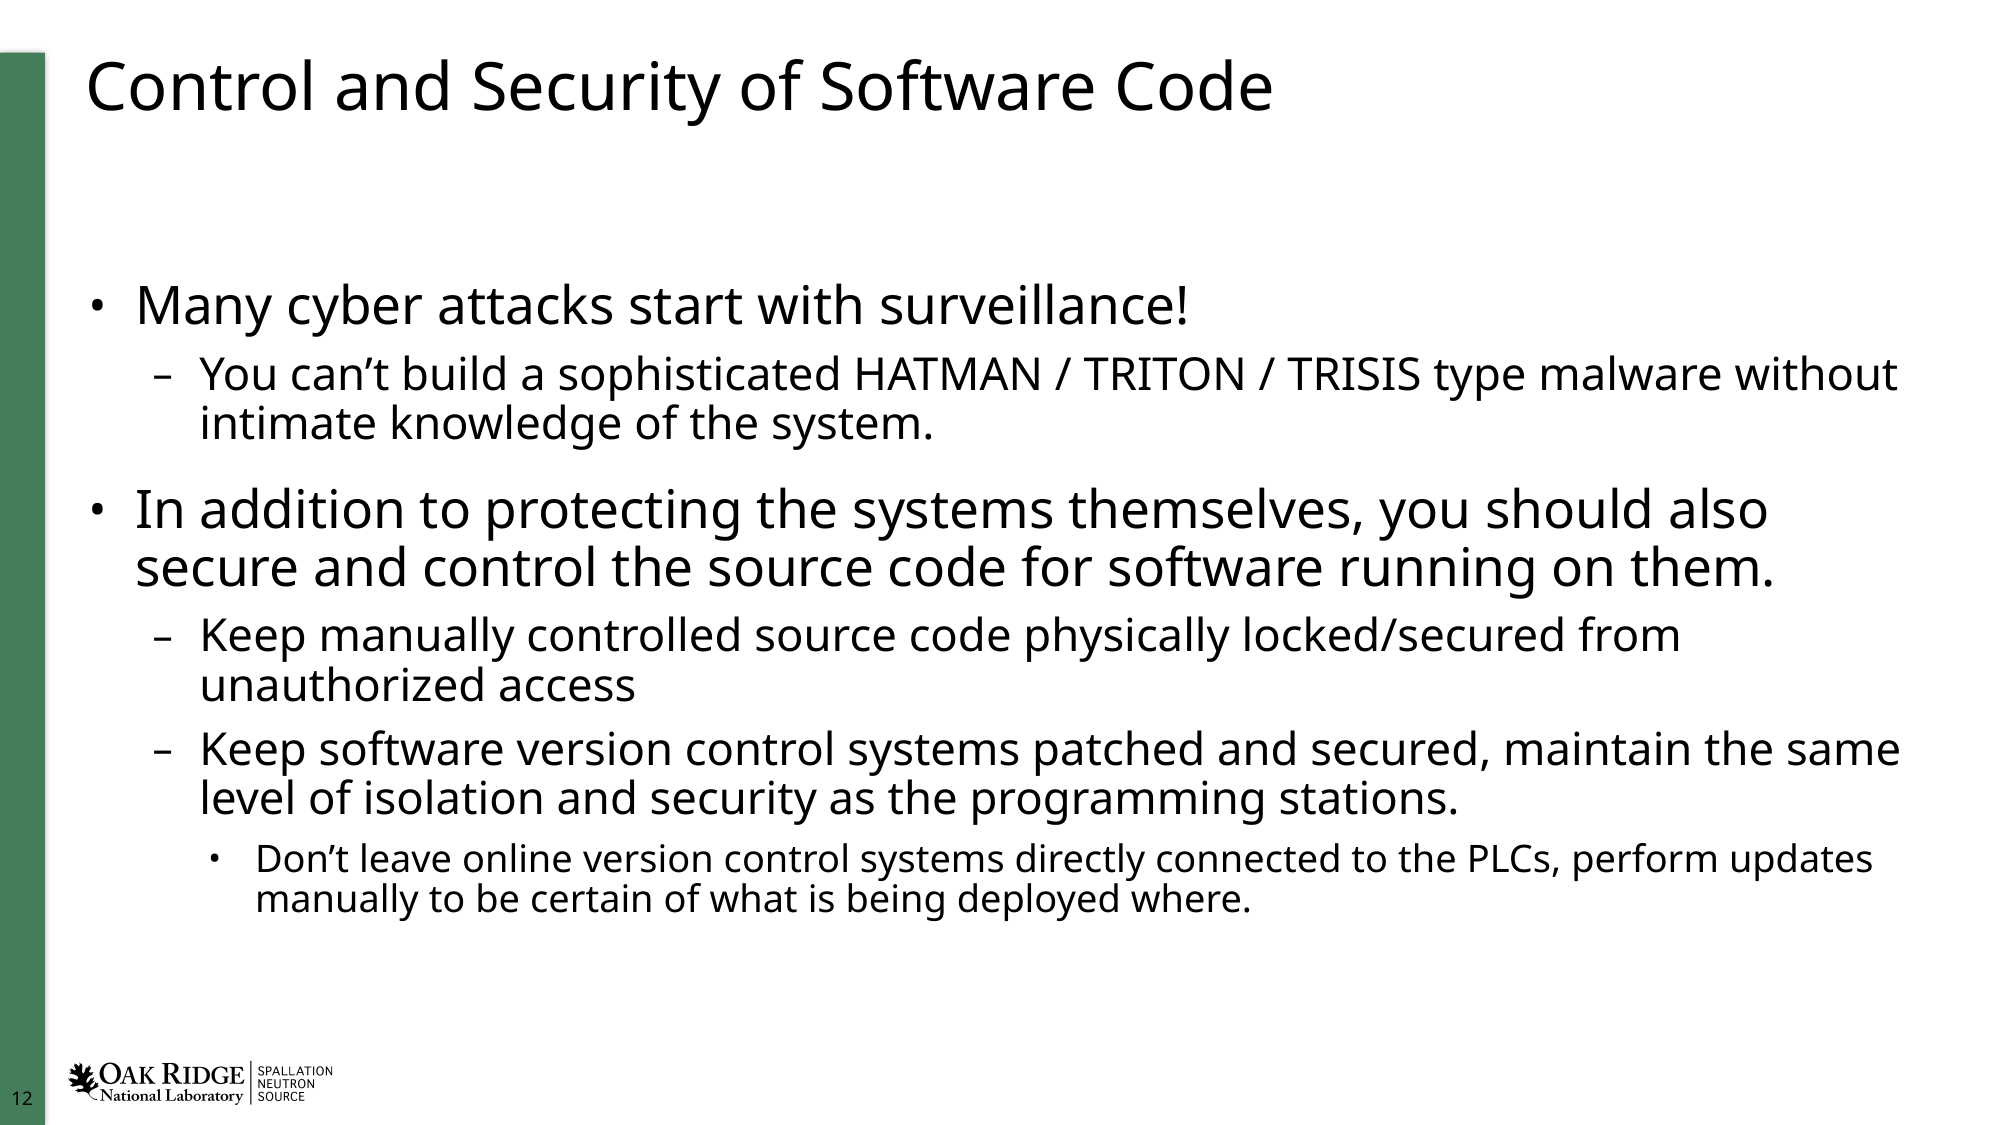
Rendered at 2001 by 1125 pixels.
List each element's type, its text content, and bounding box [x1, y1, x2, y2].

title Control and Security of Software Code [70, 44, 1946, 134]
picture [66, 1058, 334, 1108]
list Many cyber attacks start with surveillance! You can’t build a sophisticated HATMAN / TRITON / TRISIS type malware without intimate knowledge of the system. In addition to protecting the systems themselves, you should also secure and control the source code for software running on them. Keep manually controlled source code physically locked/secured from unauthorized access Keep software version control systems patched and secured, maintain the same level of isolation and security as the programming stations. Don’t leave online version control systems directly connected to the PLCs, perform updates manually to be certain of what is being deployed where. [73, 271, 1949, 936]
